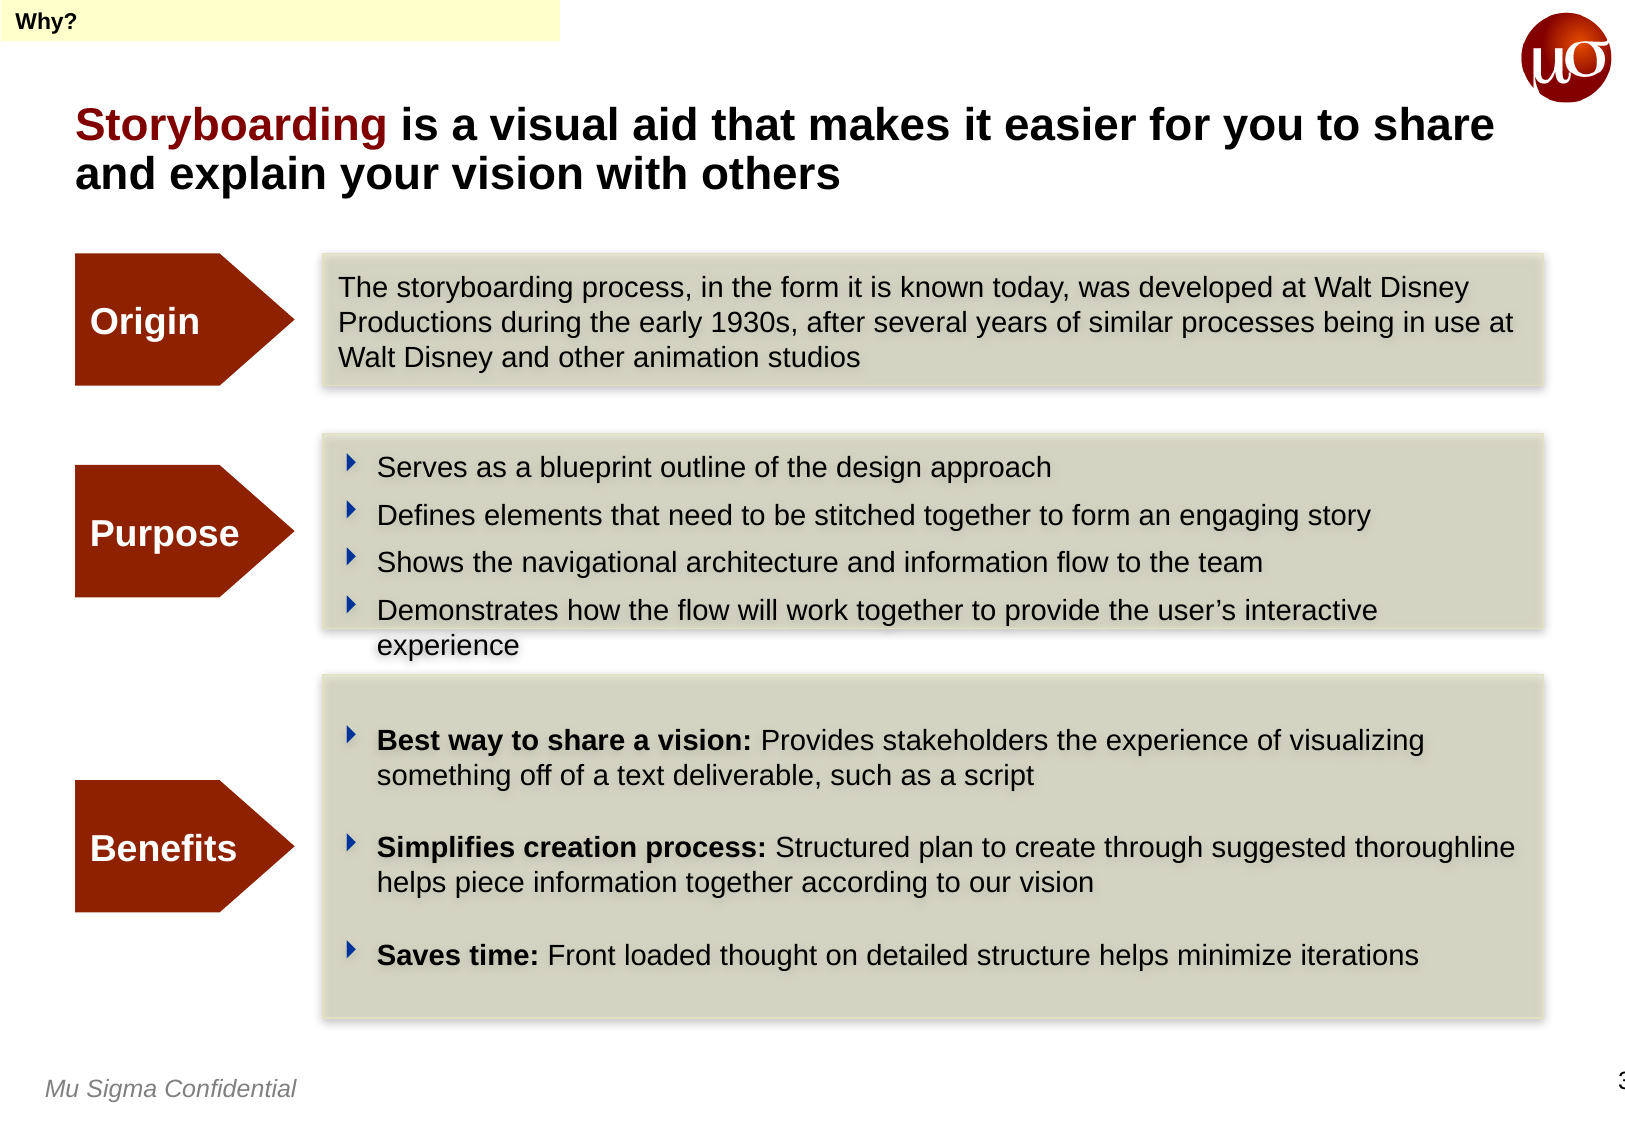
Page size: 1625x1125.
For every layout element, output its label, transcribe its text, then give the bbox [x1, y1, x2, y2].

text_box Benefits [75, 780, 295, 913]
picture [1516, 12, 1615, 103]
text_box Purpose [75, 464, 295, 598]
text_box Why? [0, 0, 560, 42]
text_box Best way to share a vision: Provides stakeholders the experience of visualizing something off of a text deliverable, such as a script Simplifies creation process: Structured plan to create through suggested thoroughline helps piece information together according to our vision Saves time: Front loaded thought on detailed structure helps minimize iterations [322, 674, 1544, 1019]
list The storyboarding process, in the form it is known today, was developed at Walt Disney Productions during the early 1930s, after several years of similar processes being in use at Walt Disney and other animation studios [322, 253, 1544, 386]
title Storyboarding is a visual aid that makes it easier for you to share and explain your vision with others [74, 62, 1550, 201]
text_box Serves as a blueprint outline of the design approach Defines elements that need to be stitched together to form an engaging story Shows the navigational architecture and information flow to the team Demonstrates how the flow will work together to provide the user’s interactive experience [322, 433, 1544, 629]
text_box Origin [75, 253, 295, 386]
